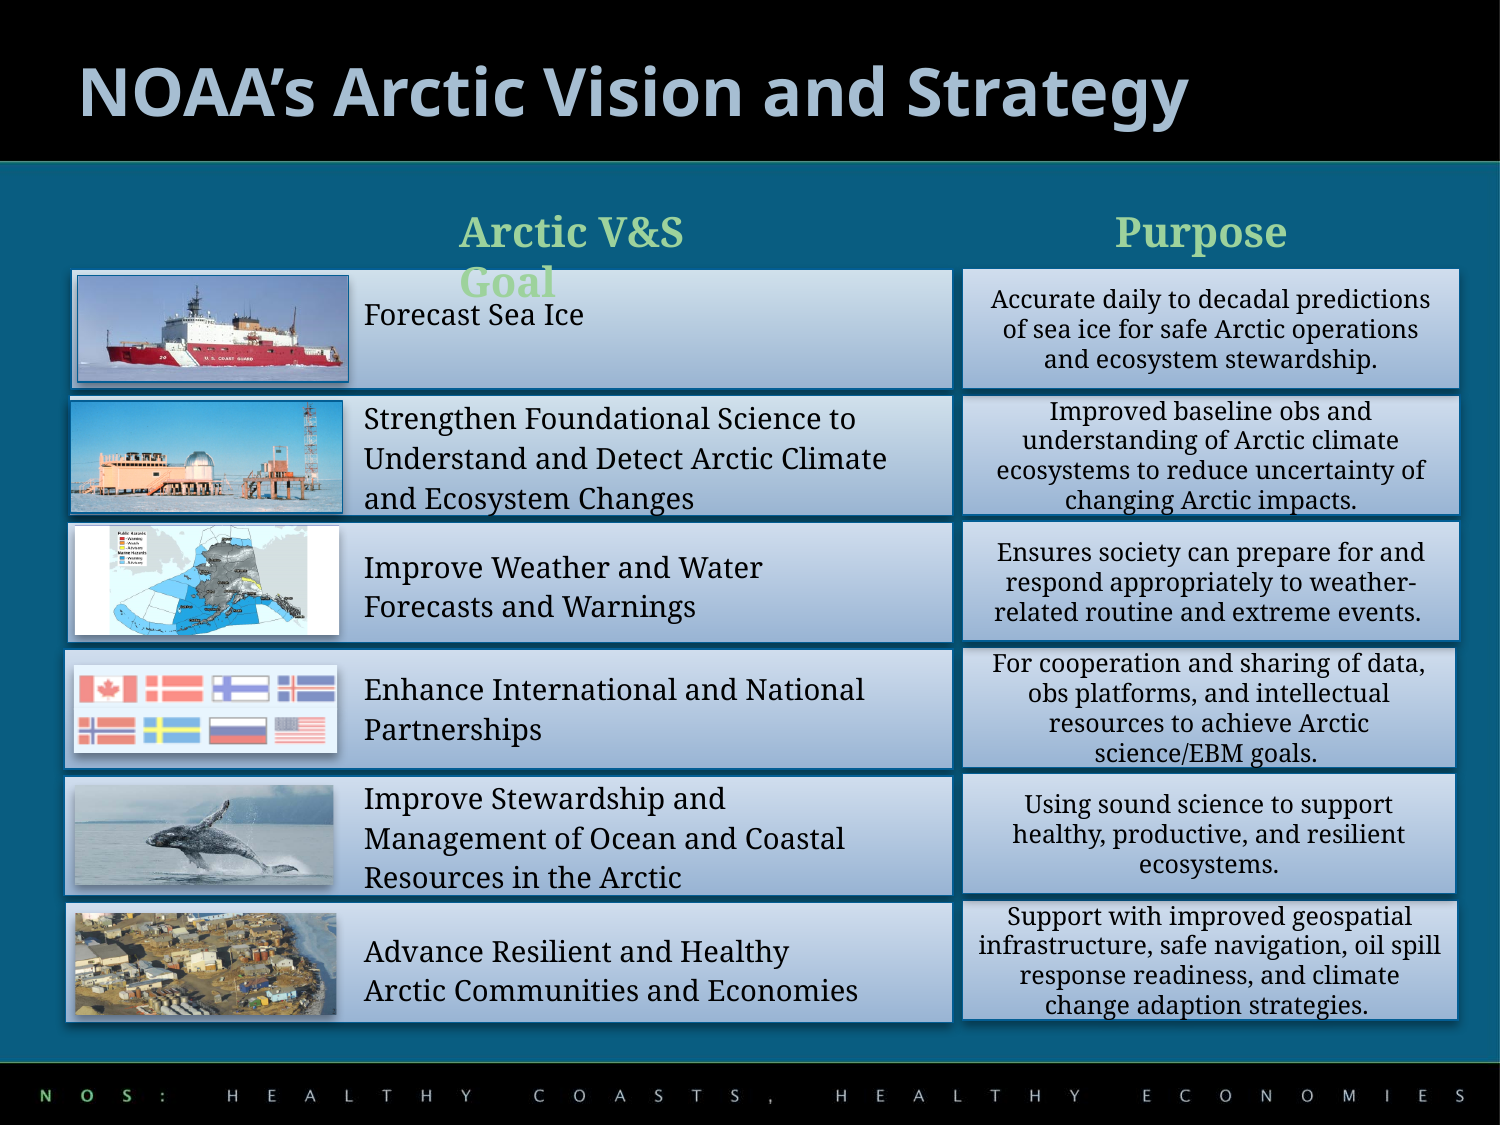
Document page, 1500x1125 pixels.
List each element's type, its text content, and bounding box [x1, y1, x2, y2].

text_box Using sound science to support healthy, productive, and resilient ecosystems. [962, 773, 1456, 894]
slide_number 5 [50, 1043, 400, 1104]
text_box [68, 395, 954, 516]
picture [0, 1059, 1500, 1125]
text_box For cooperation and sharing of data, obs platforms, and intellectual resources to achieve Arctic science/EBM goals. [962, 653, 1457, 768]
text_box Accurate daily to decadal predictions of sea ice for safe Arctic operations and ecosystem stewardship. [962, 268, 1460, 389]
picture [0, 0, 1500, 166]
title NOAA’s Arctic Vision and Strategy [62, 24, 1405, 138]
text_box Support with improved geospatial infrastructure, safe navigation, oil spill response readiness, and climate change adaption strategies. [962, 903, 1458, 1021]
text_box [65, 902, 954, 1023]
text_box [63, 775, 954, 896]
text_box Arctic V&S Goal [444, 198, 793, 267]
text_box Improved baseline obs and understanding of Arctic climate ecosystems to reduce uncertainty of changing Arctic impacts. [962, 401, 1460, 515]
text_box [63, 648, 954, 770]
text_box Purpose [1100, 198, 1463, 263]
text_box Ensures society can prepare for and respond appropriately to weather-related routine and extreme events. [962, 521, 1461, 642]
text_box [70, 268, 954, 390]
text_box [67, 522, 954, 643]
